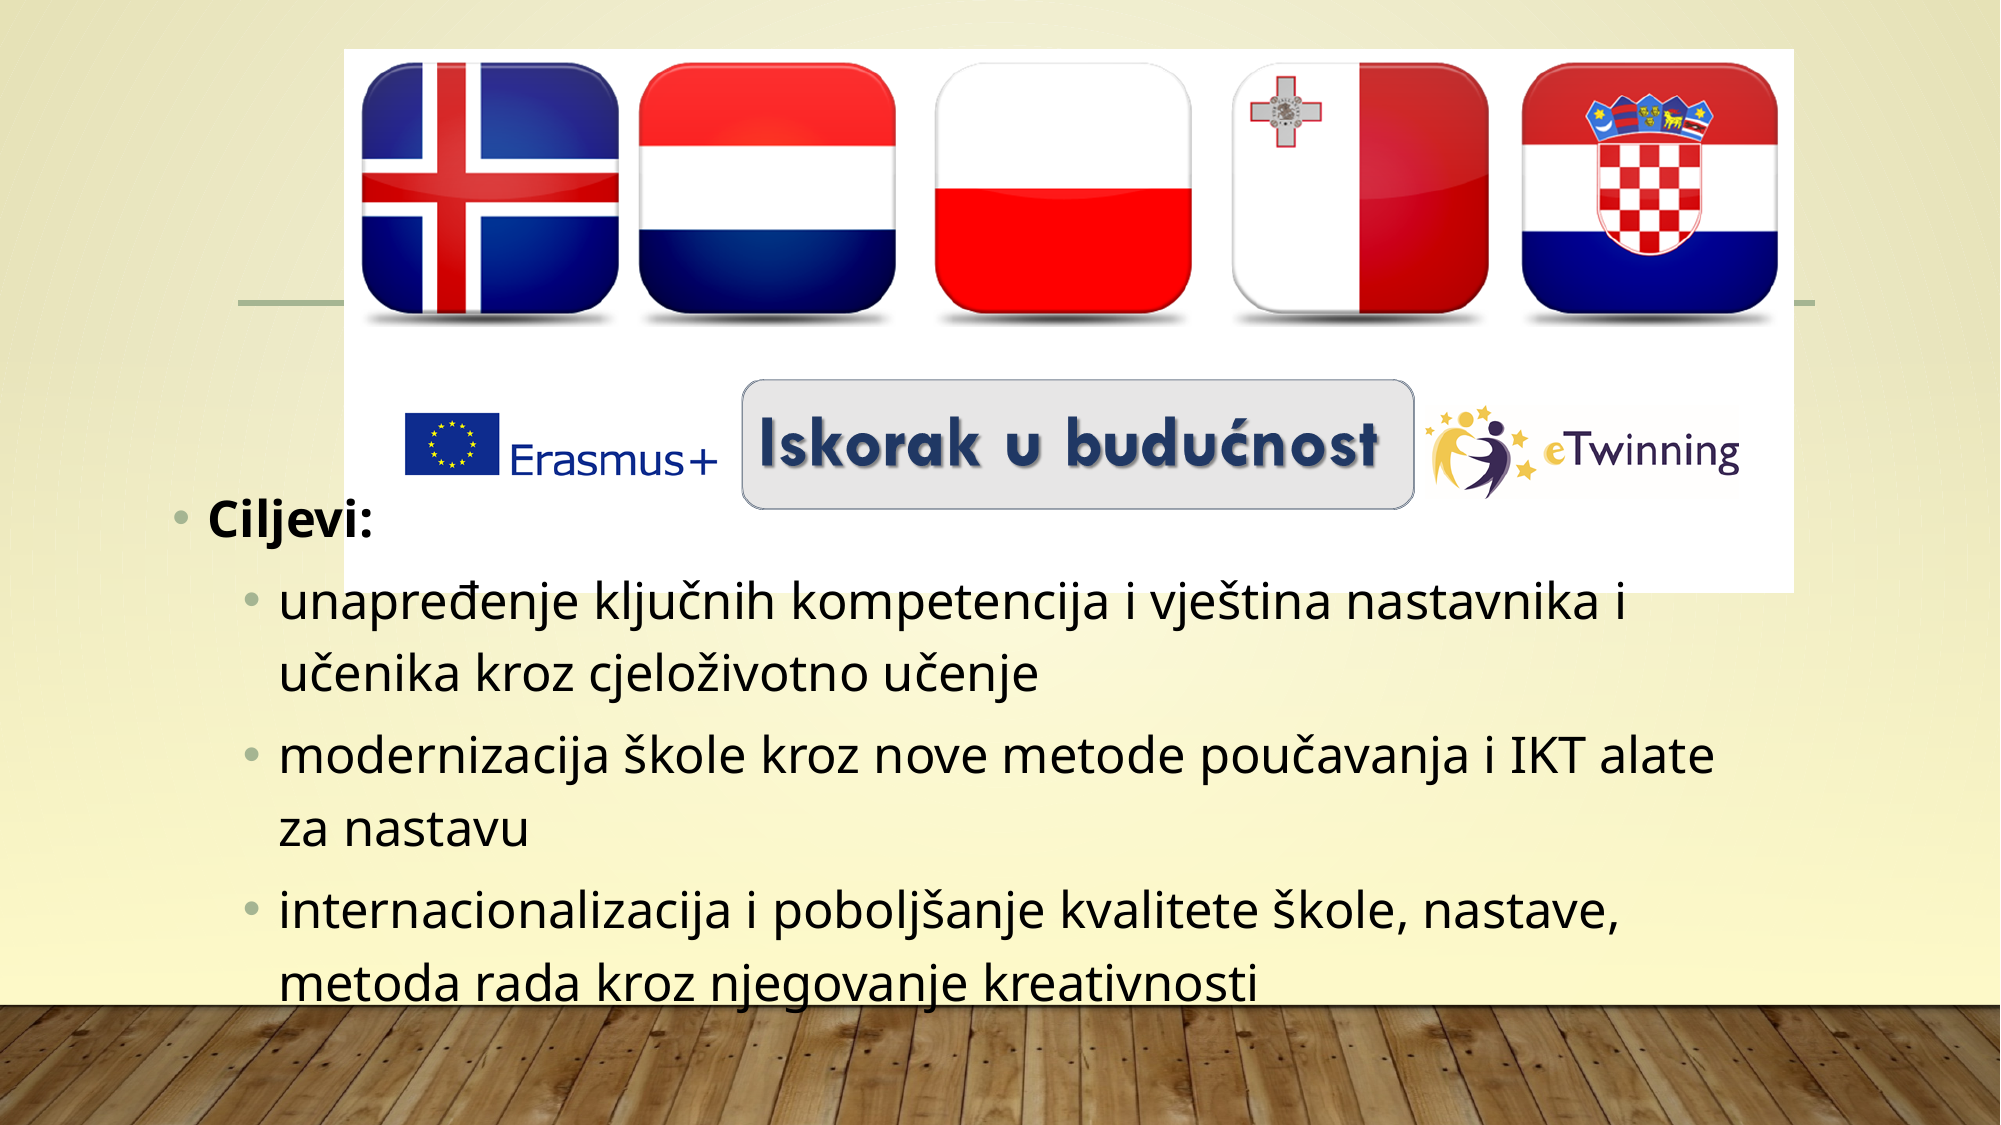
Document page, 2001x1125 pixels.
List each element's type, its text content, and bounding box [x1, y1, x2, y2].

picture [0, 1005, 2000, 1125]
picture [344, 49, 1794, 593]
list Ciljevi: unapređenje ključnih kompetencija i vještina nastavnika i učenika kroz cjeloživotno učenje modernizacija škole kroz nove metode poučavanja i IKT alate za nastavu internacionalizacija i poboljšanje kvalitete škole, nastave, metoda rada kroz njegovanje kreativnosti [157, 467, 1794, 1023]
